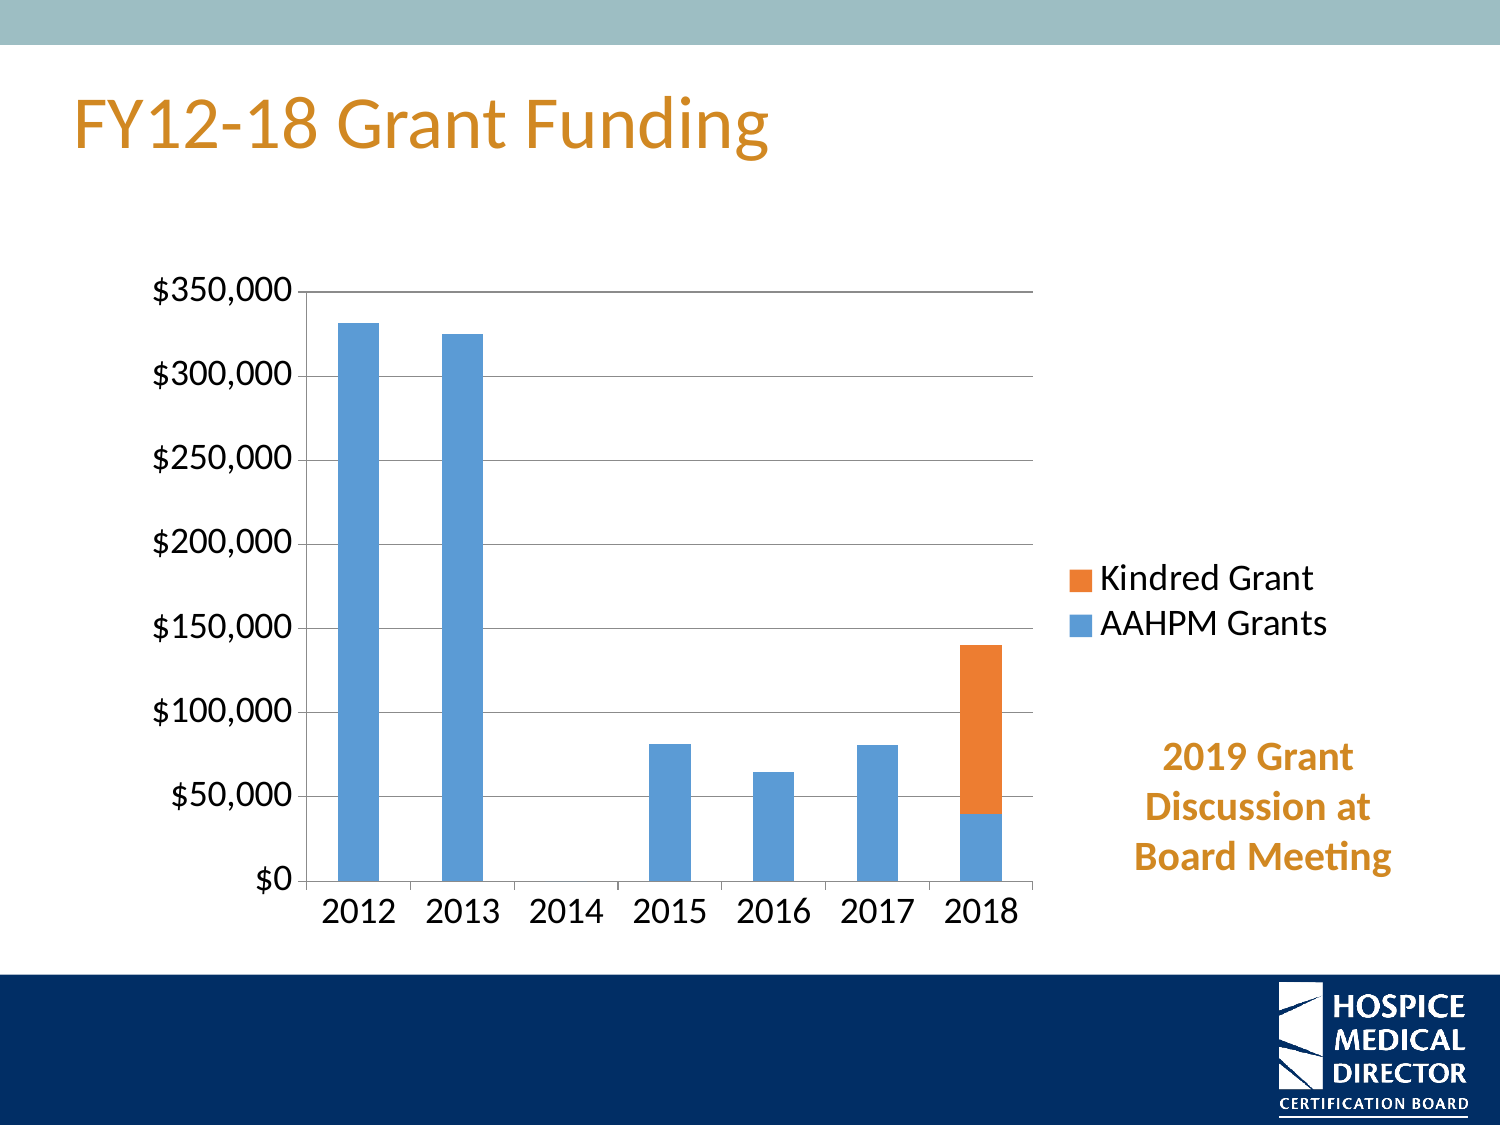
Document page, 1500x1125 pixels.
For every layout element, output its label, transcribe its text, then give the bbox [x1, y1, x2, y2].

text_box [0, 0, 1500, 45]
chart [126, 259, 1352, 948]
text_box FY12-18 Grant Funding [58, 45, 1175, 172]
text_box 2019 Grant Discussion at Board Meeting [1352, 721, 1407, 887]
text_box [0, 974, 1500, 1125]
picture [1279, 982, 1468, 1118]
